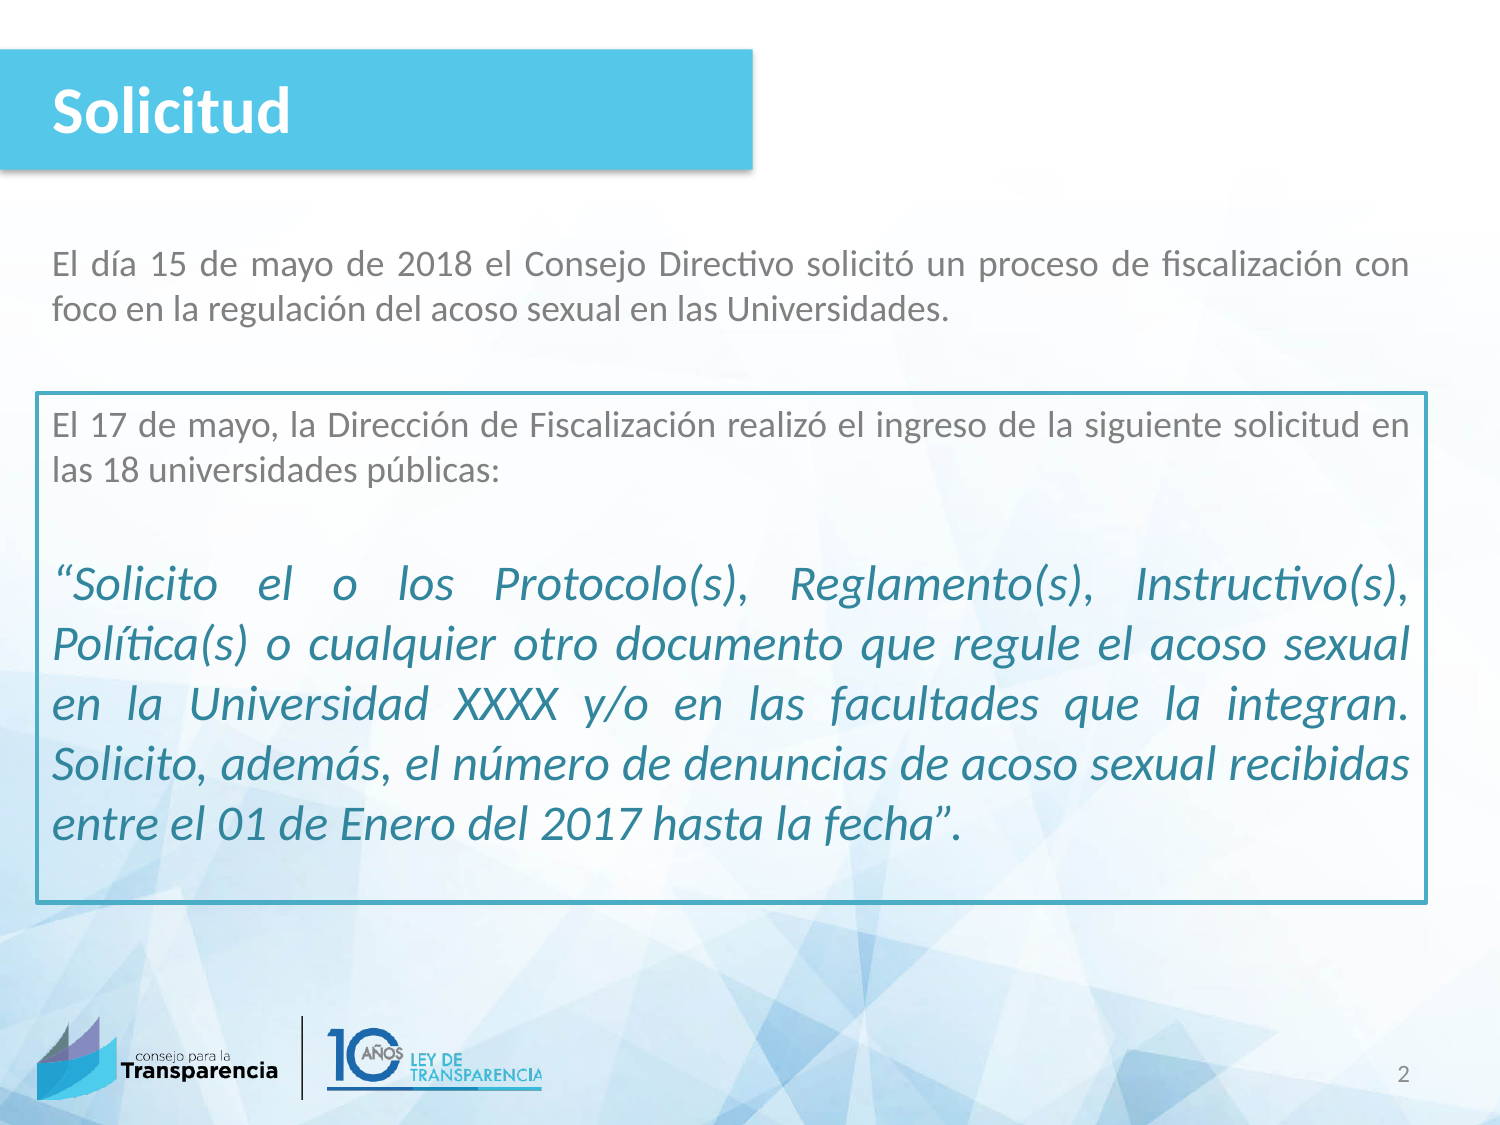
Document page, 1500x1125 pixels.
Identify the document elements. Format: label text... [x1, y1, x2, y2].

text_box El 17 de mayo, la Dirección de Fiscalización realizó el ingreso de la siguiente solicitud en las 18 universidades públicas: “Solicito el o los Protocolo(s), Reglamento(s), Instructivo(s), Política(s) o cualquier otro documento que regule el acoso sexual en la Universidad XXXX y/o en las facultades que la integran. Solicito, además, el número de denuncias de acoso sexual recibidas entre el 01 de Enero del 2017 hasta la fecha”. [35, 391, 1428, 905]
picture [0, 0, 1500, 1125]
slide_number 2 [1074, 1042, 1425, 1103]
text_box [0, 49, 753, 170]
text_box El día 15 de mayo de 2018 el Consejo Directivo solicitó un proceso de fiscalización con foco en la regulación del acoso sexual en las Universidades. [37, 231, 1427, 337]
text_box Solicitud [38, 59, 308, 155]
